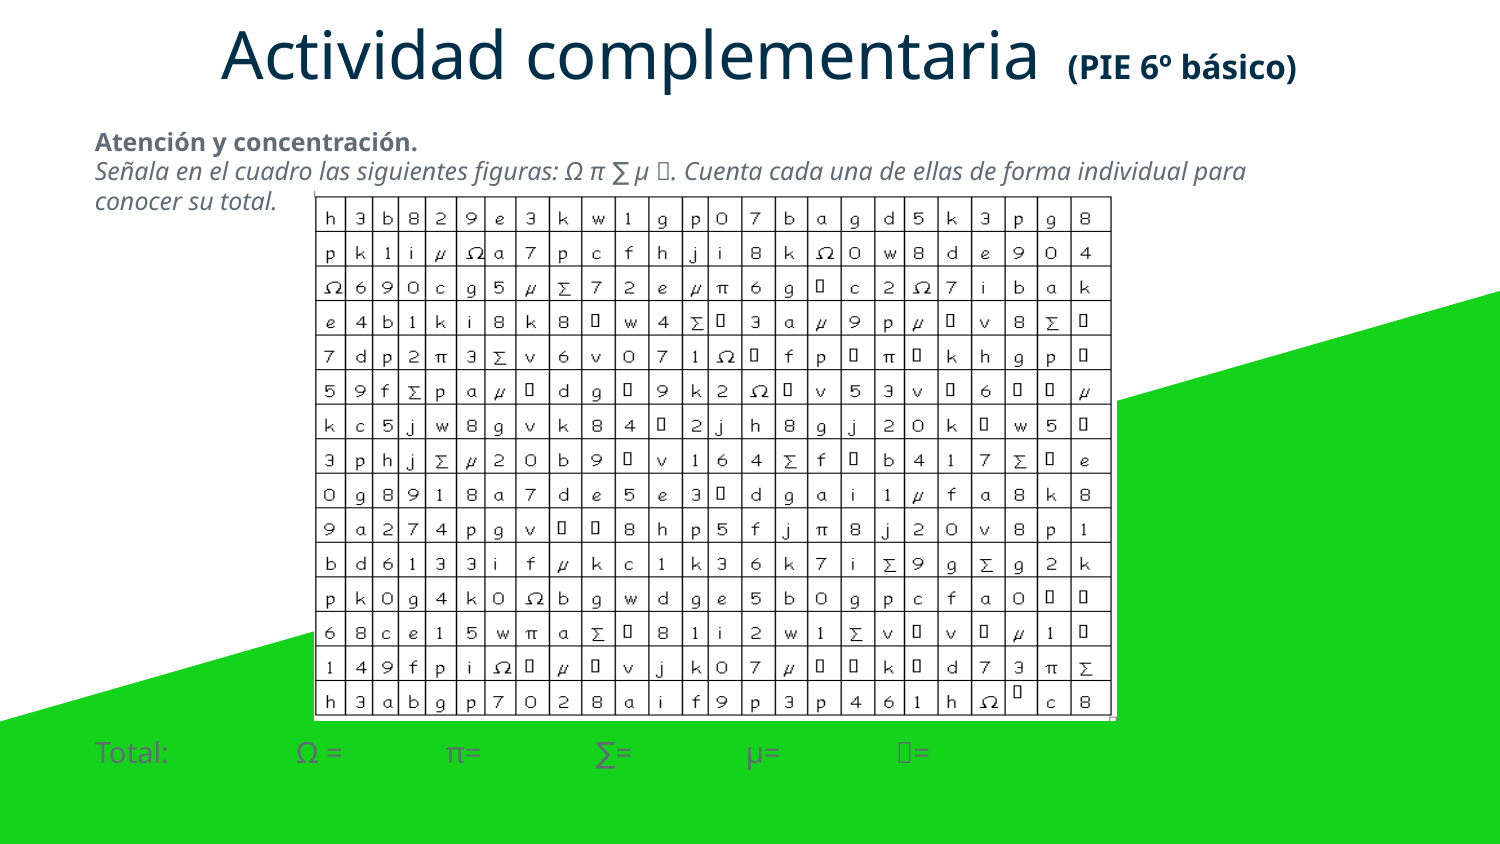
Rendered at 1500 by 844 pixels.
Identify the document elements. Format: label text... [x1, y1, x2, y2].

picture [313, 191, 1118, 722]
subtitle Atención y concentración. Señala en el cuadro las siguientes figuras: Ω π ∑ µ . Cuenta cada una de ellas de forma individual para conocer su total. Total: Ω = π= ∑= µ= = [55, 110, 1454, 844]
title Actividad complementaria (PIE 6º básico) [65, 0, 1463, 130]
